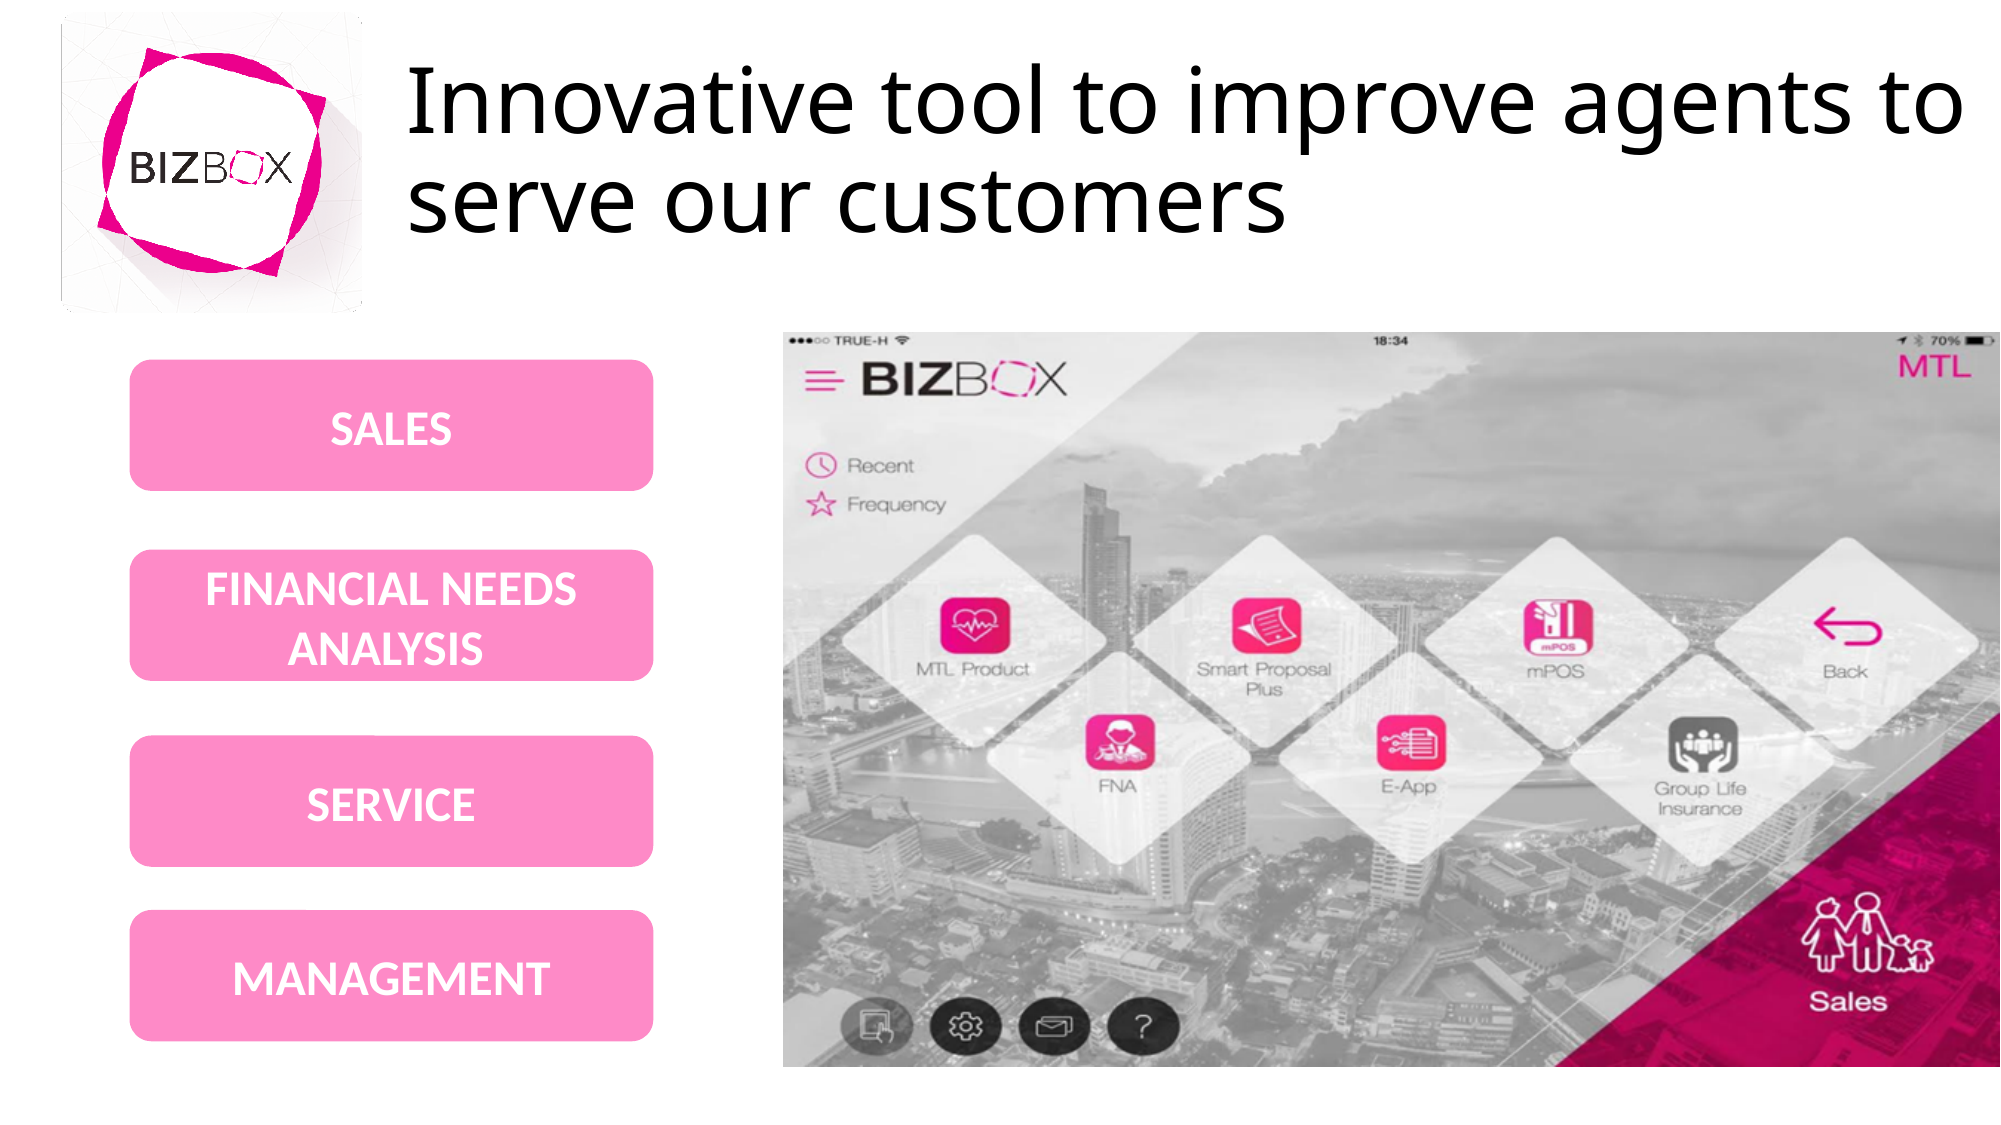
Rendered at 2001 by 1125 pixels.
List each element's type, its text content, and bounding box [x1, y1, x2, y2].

picture [782, 332, 2000, 1067]
text_box SERVICE [128, 734, 655, 868]
text_box MANAGEMENT [128, 908, 655, 1043]
text_box FINANCIAL NEEDS ANALYSIS [128, 548, 655, 682]
text_box SALES [128, 358, 655, 492]
picture [56, 6, 367, 317]
title Innovative tool to improve agents to serve our customers [391, 0, 2000, 307]
